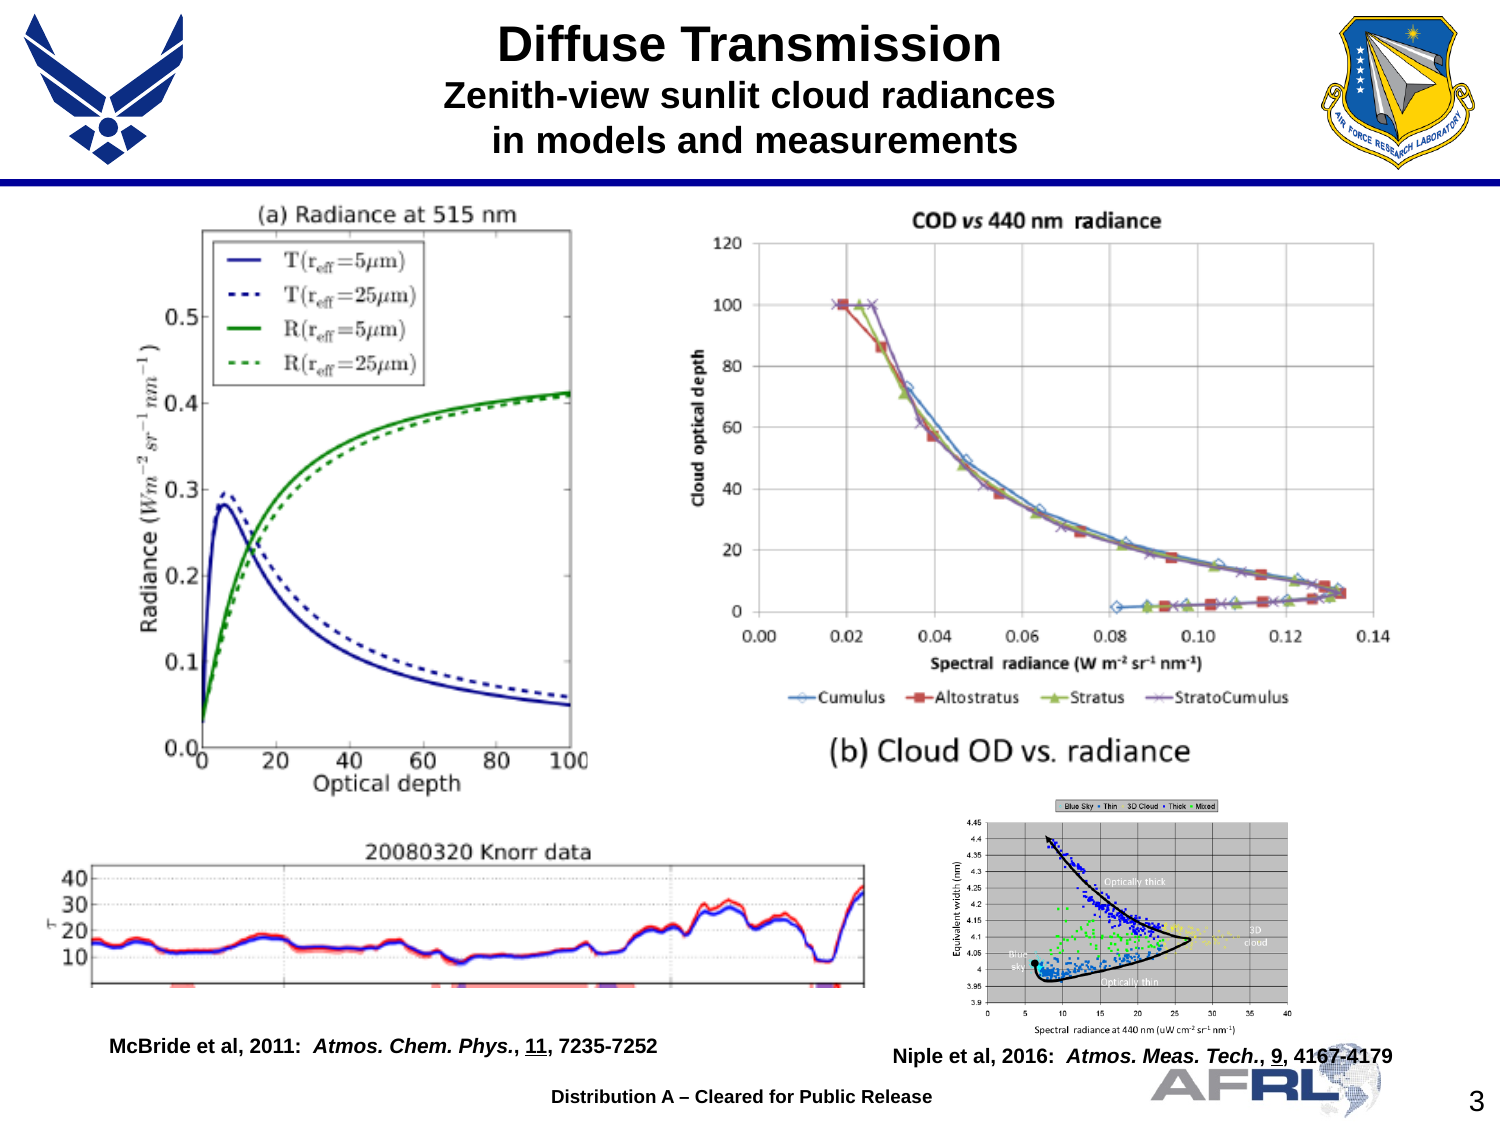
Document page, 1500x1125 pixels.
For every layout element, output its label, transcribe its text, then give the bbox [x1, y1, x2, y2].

text_box Diffuse Transmission Zenith-view sunlit cloud radiances in models and measurements [182, 0, 1317, 173]
picture [676, 200, 1429, 775]
picture [949, 787, 1381, 1046]
picture [1149, 1075, 1381, 1125]
picture [0, 833, 912, 988]
picture [1321, 16, 1475, 170]
picture [112, 192, 588, 808]
text_box McBride et al, 2011: Atmos. Chem. Phys., 11, 7235-7252 [94, 1025, 673, 1066]
text_box Niple et al, 2016: Atmos. Meas. Tech., 9, 4167-4179 [877, 1035, 1408, 1075]
text_box Distribution A – Cleared for Public Release [536, 1076, 1049, 1115]
